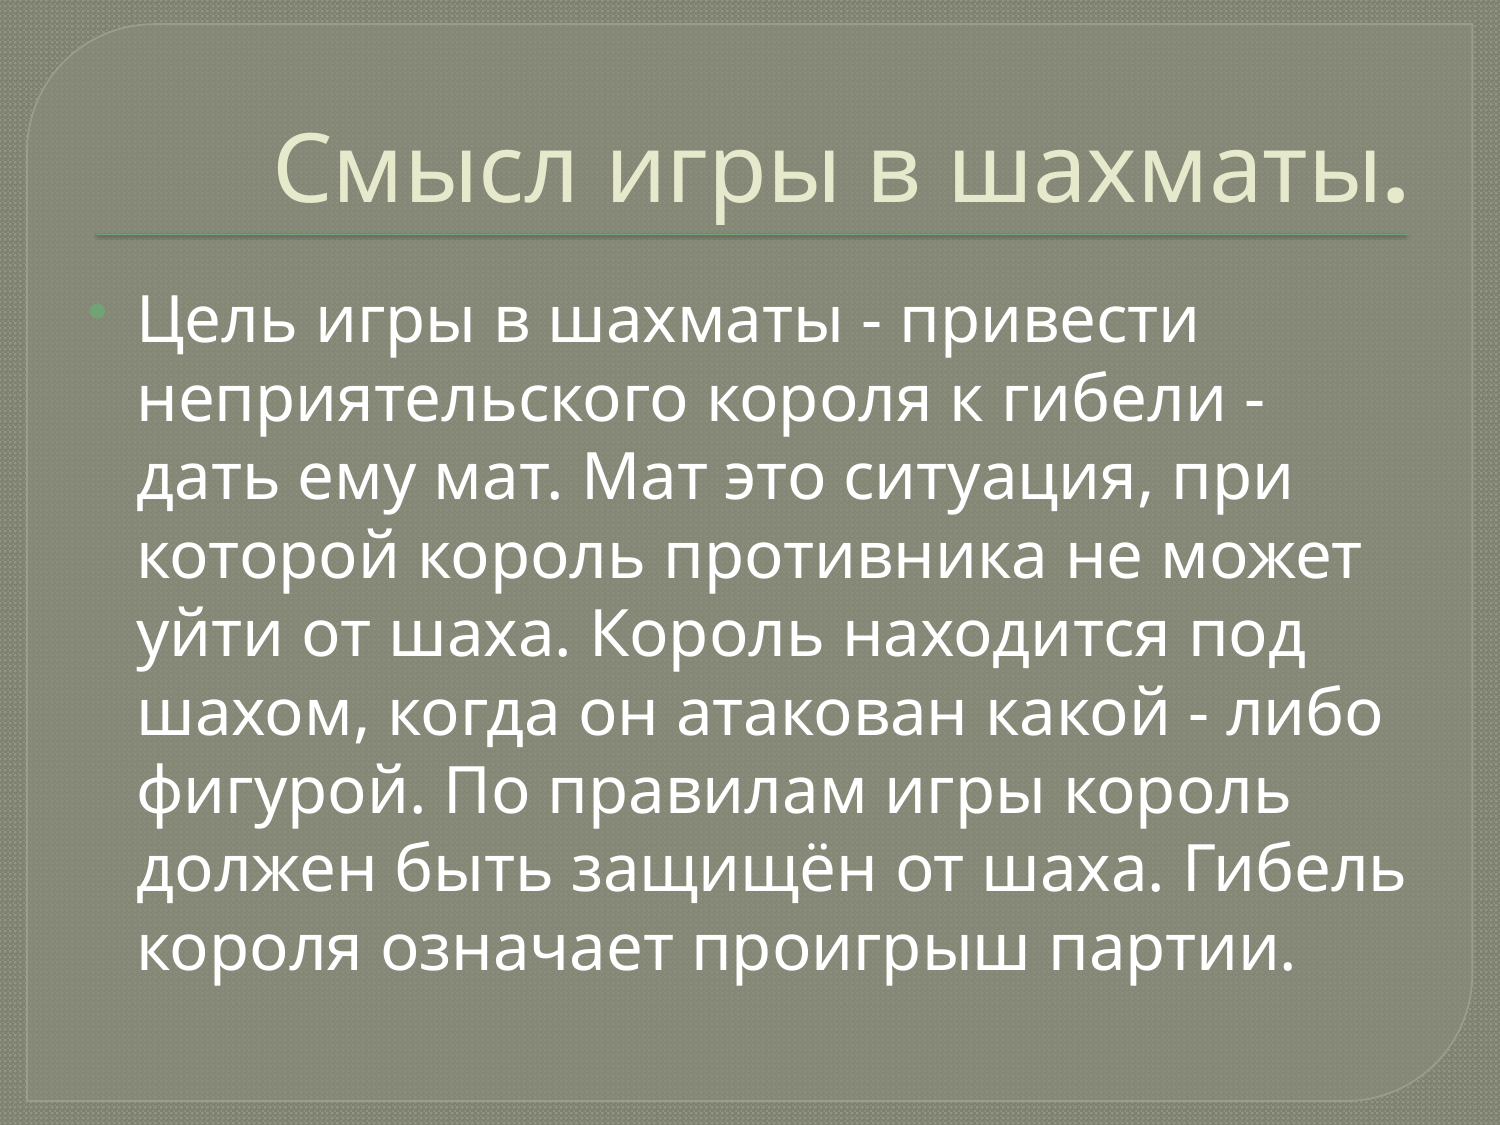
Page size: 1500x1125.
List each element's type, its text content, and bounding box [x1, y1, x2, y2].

list Цель игры в шахматы - привести неприятельского короля к гибели - дать ему мат. Мат это ситуация, при которой король противника не может уйти от шаха. Король находится под шахом, когда он атакован какой - либо фигурой. По правилам игры король должен быть защищён от шаха. Гибель короля означает проигрыш партии. [75, 270, 1425, 1013]
title Смысл игры в шахматы. [75, 41, 1425, 230]
